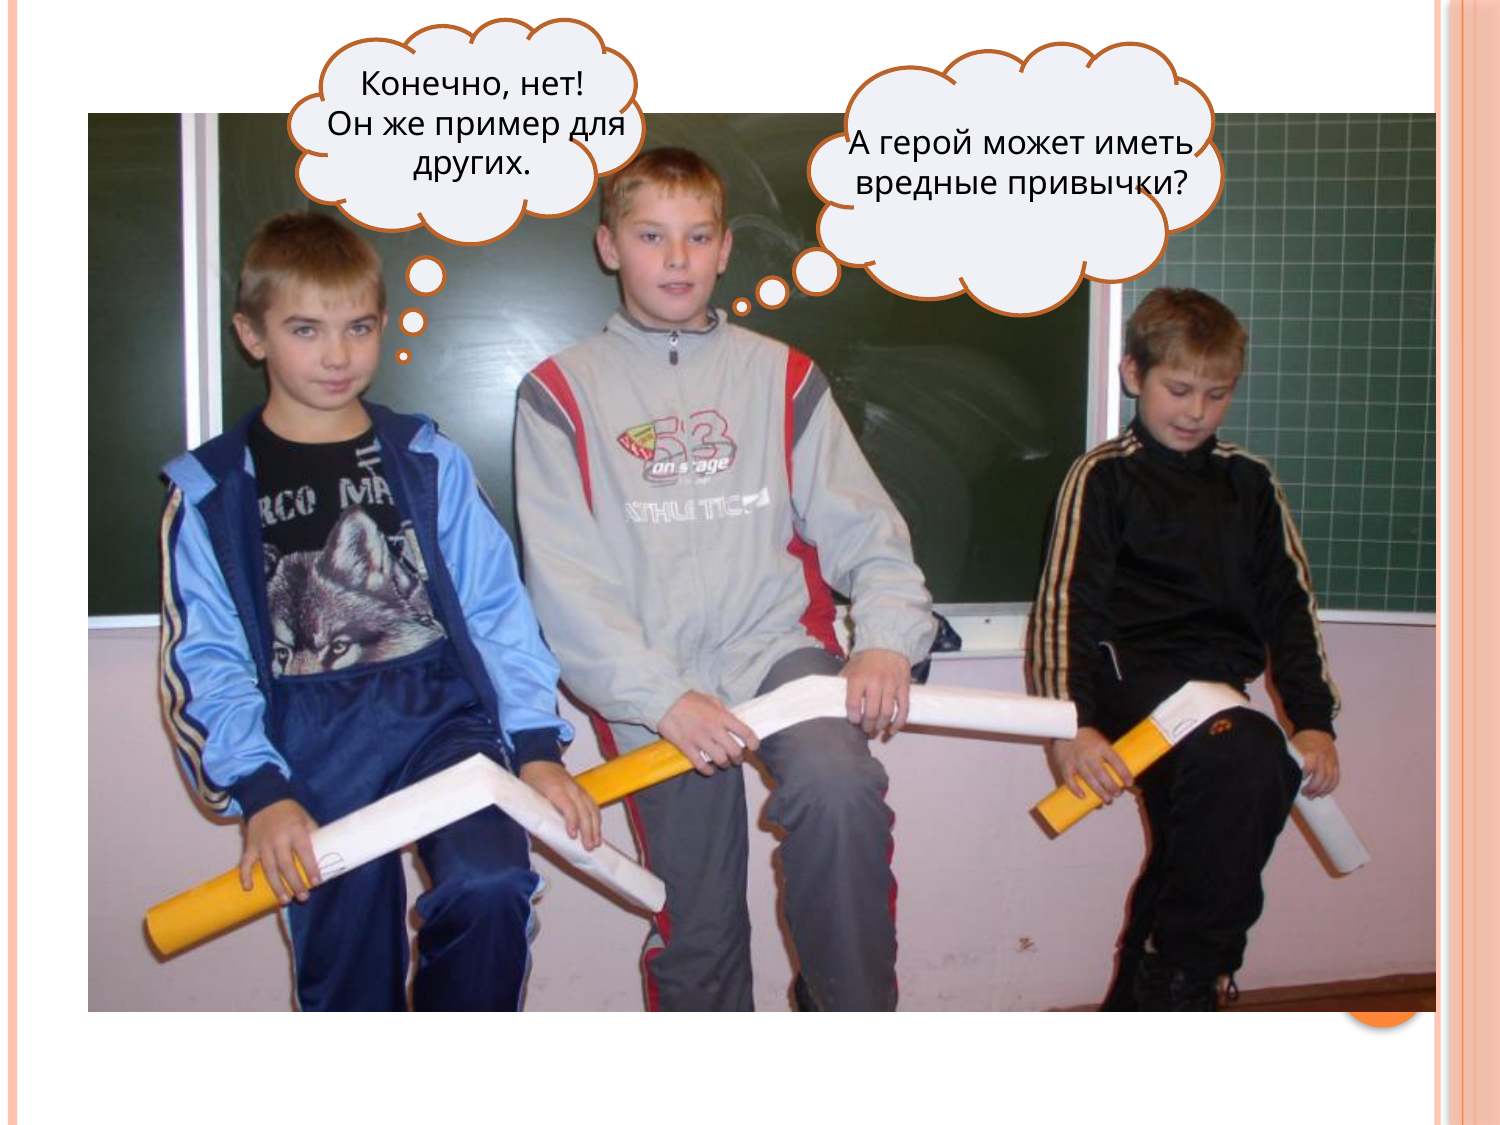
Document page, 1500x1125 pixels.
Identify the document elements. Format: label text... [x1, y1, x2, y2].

picture [87, 113, 1436, 1012]
text_box [333, 17, 622, 54]
text_box [845, 41, 1214, 110]
text_box Конечно, нет! Он же пример для других. [301, 54, 644, 110]
text_box [291, 99, 301, 110]
